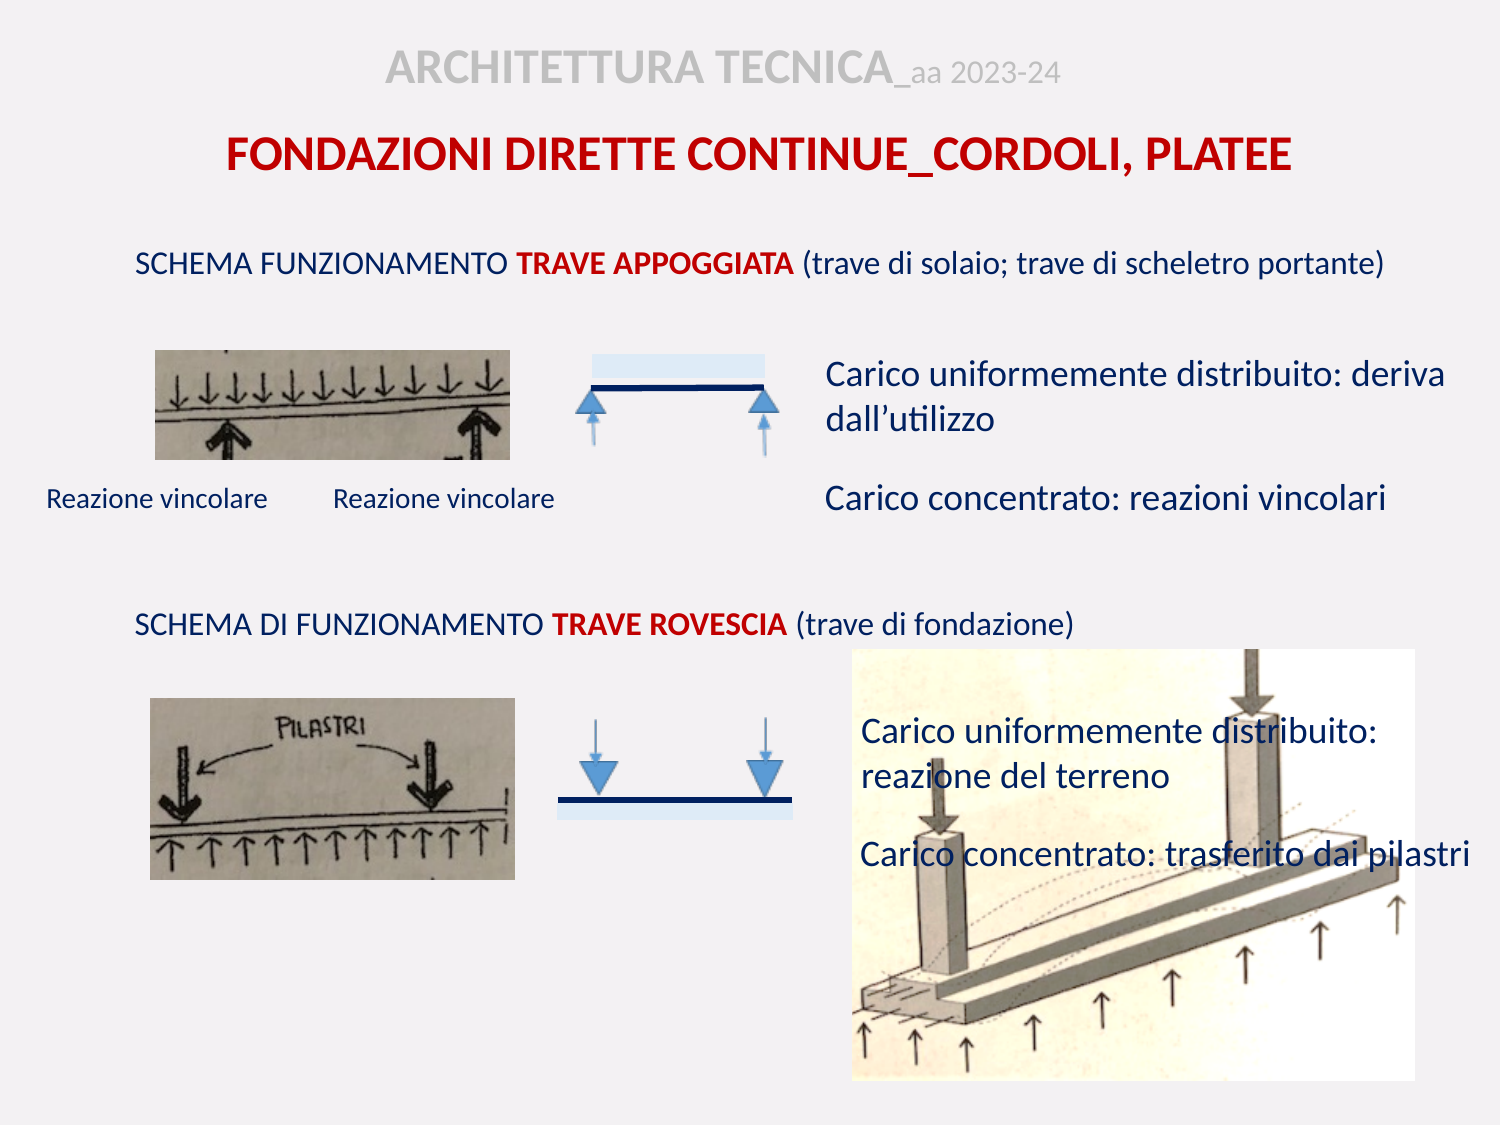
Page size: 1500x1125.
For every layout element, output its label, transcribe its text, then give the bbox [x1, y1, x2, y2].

text_box SCHEMA DI FUNZIONAMENTO TRAVE ROVESCIA (trave di fondazione) [15, 594, 1195, 649]
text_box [845, 697, 1500, 883]
text_box SCHEMA FUNZIONAMENTO TRAVE APPOGGIATA (trave di solaio; trave di scheletro portante) [21, 234, 1500, 289]
text_box ARCHITETTURA TECNICA_aa 2023-24 [160, 0, 1286, 141]
text_box FONDAZIONI DIRETTE CONTINUE_CORDOLI, PLATEE [72, 113, 1449, 188]
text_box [31, 341, 1469, 526]
picture [852, 648, 1415, 697]
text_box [149, 698, 793, 880]
picture [852, 883, 1415, 1081]
